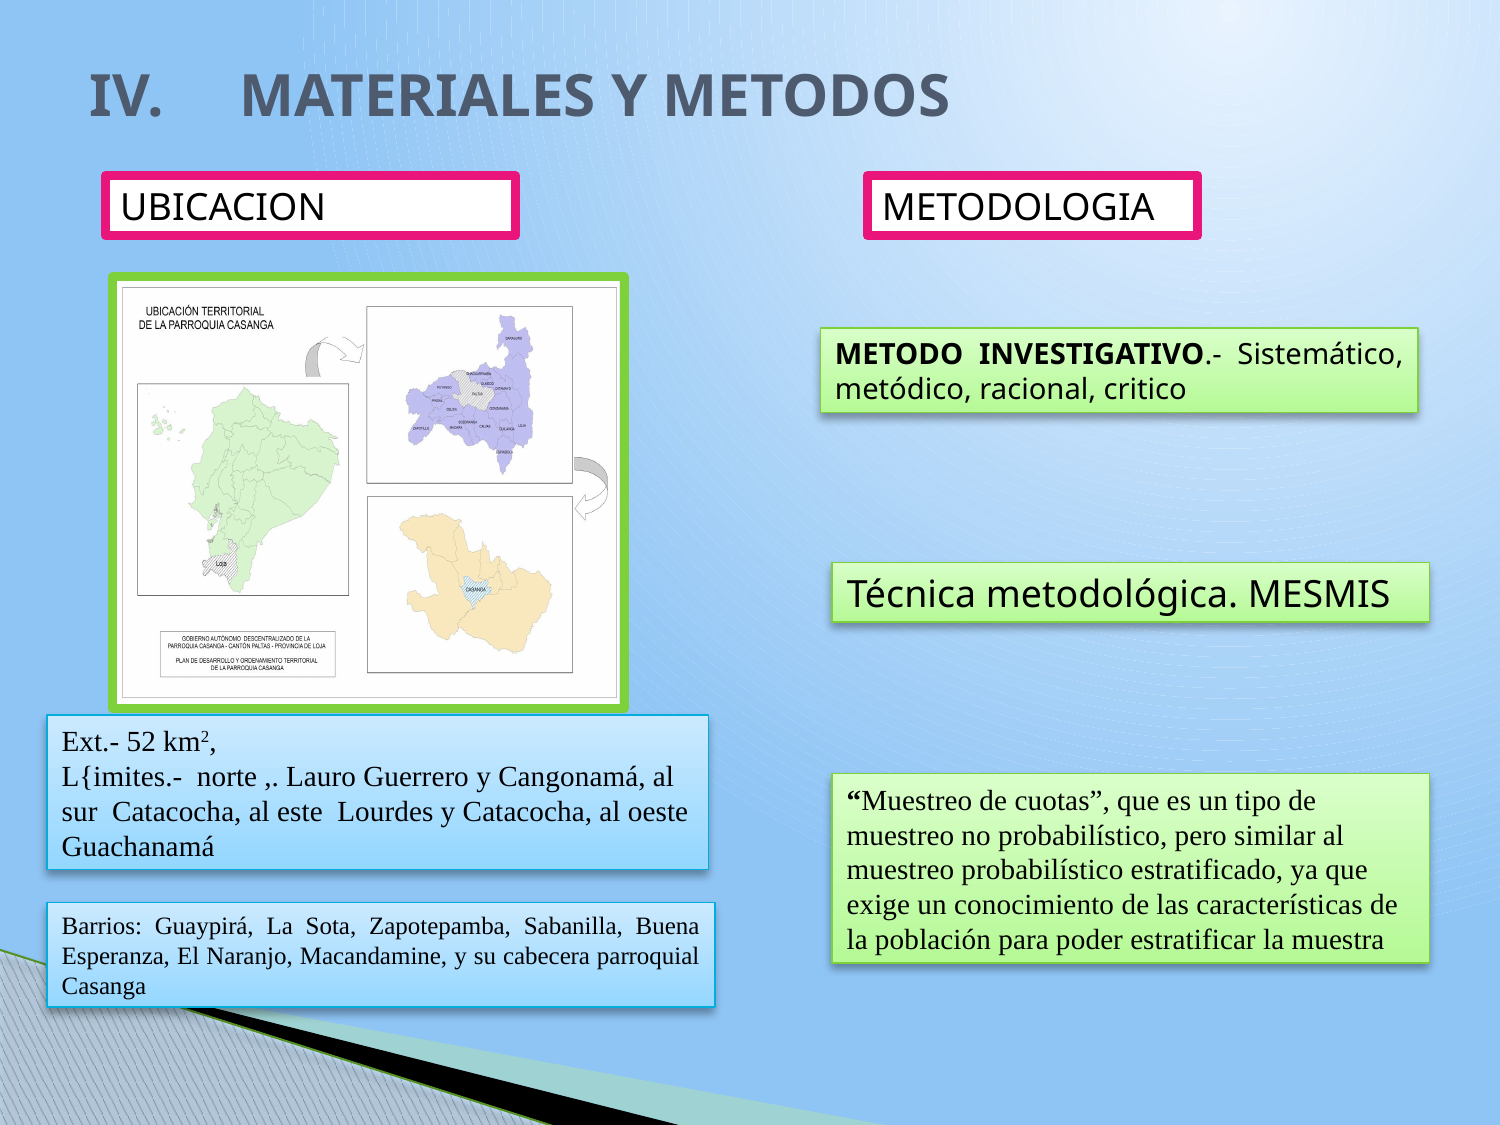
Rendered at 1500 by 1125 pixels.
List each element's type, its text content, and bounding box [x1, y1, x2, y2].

text_box “Muestreo de cuotas”, que es un tipo de muestreo no probabilístico, pero similar al muestreo probabilístico estratificado, ya que exige un conocimiento de las características de la población para poder estratificar la muestra [831, 773, 1430, 964]
title IV. MATERIALES Y METODOS [75, 45, 1172, 141]
text_box METODOLOGIA [863, 171, 1202, 240]
text_box UBICACION [101, 171, 520, 240]
text_box METODO INVESTIGATIVO.- Sistemático, metódico, racional, critico [820, 327, 1419, 413]
text_box Técnica metodológica. MESMIS [831, 562, 1430, 623]
text_box Barrios: Guaypirá, La Sota, Zapotepamba, Sabanilla, Buena Esperanza, El Naranjo, Macandamine, y su cabecera parroquial Casanga [46, 902, 716, 1008]
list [116, 280, 620, 704]
text_box Ext.- 52 km2, L{imites.- norte ,. Lauro Guerrero y Cangonamá, al sur Catacocha, al este Lourdes y Catacocha, al oeste Guachanamá [46, 714, 709, 870]
